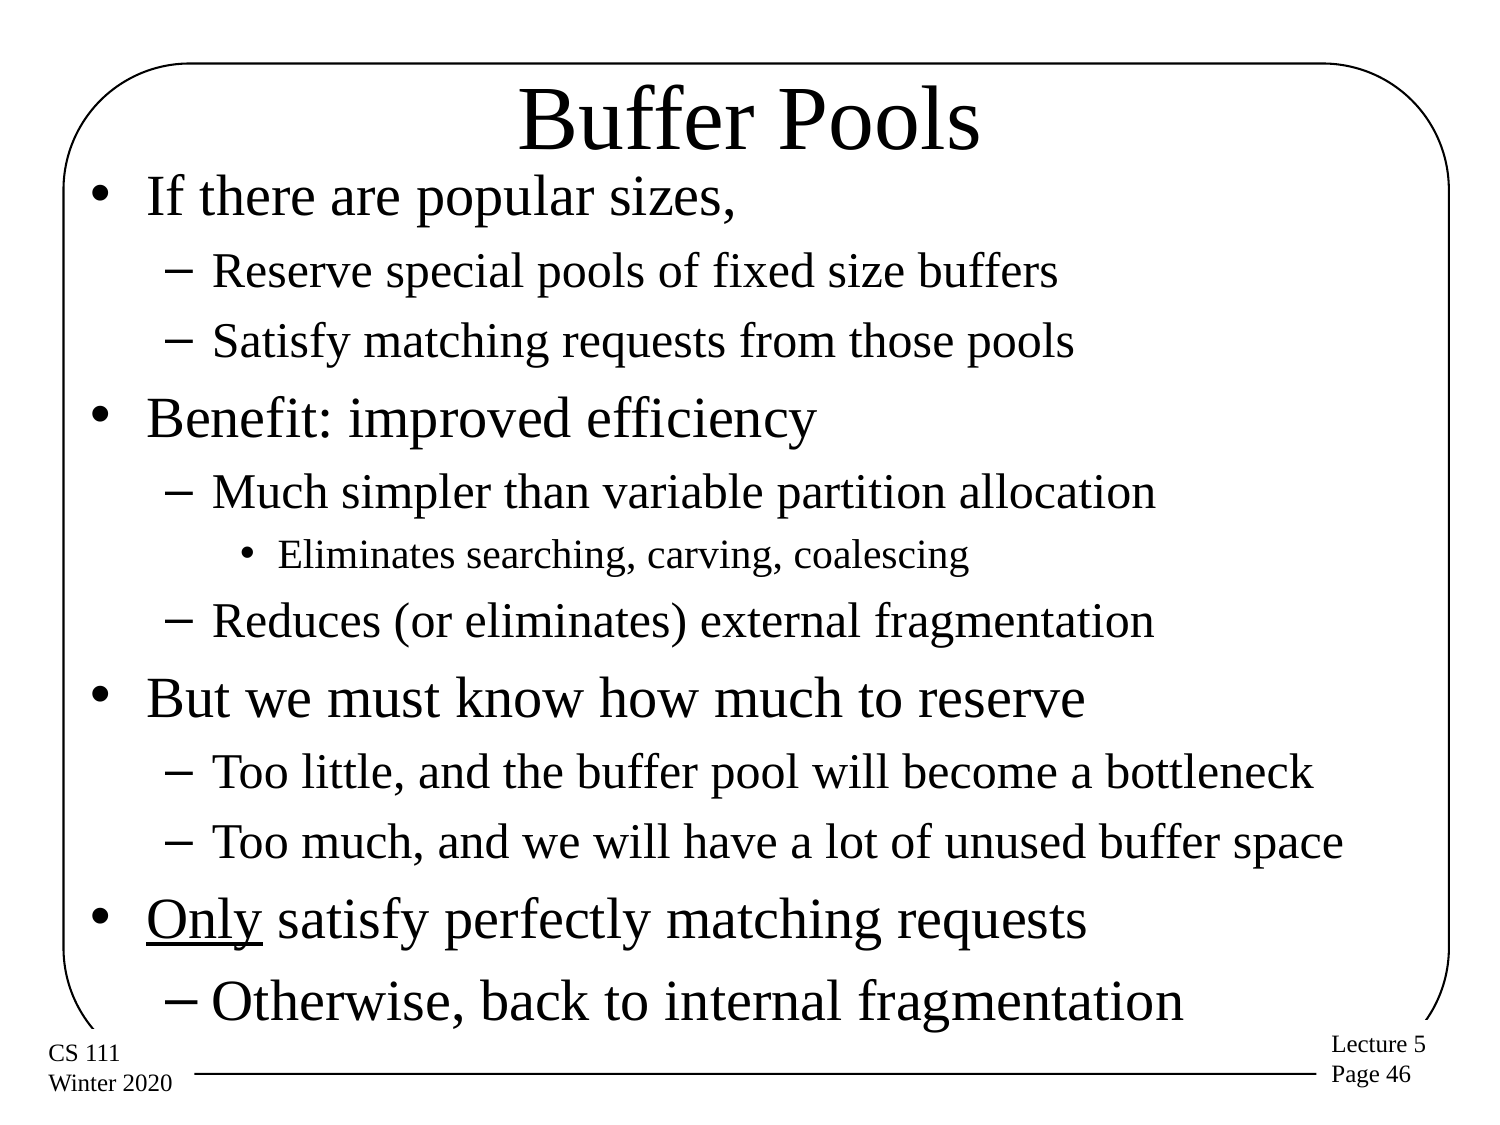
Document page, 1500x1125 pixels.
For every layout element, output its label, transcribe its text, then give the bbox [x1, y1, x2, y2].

title Buffer Pools [74, 18, 1426, 149]
list If there are popular sizes, Reserve special pools of fixed size buffers Satisfy matching requests from those pools Benefit: improved efficiency Much simpler than variable partition allocation Eliminates searching, carving, coalescing Reduces (or eliminates) external fragmentation But we must know how much to reserve Too little, and the buffer pool will become a bottleneck Too much, and we will have a lot of unused buffer space Only satisfy perfectly matching requests Otherwise, back to internal fragmentation [74, 149, 1426, 893]
